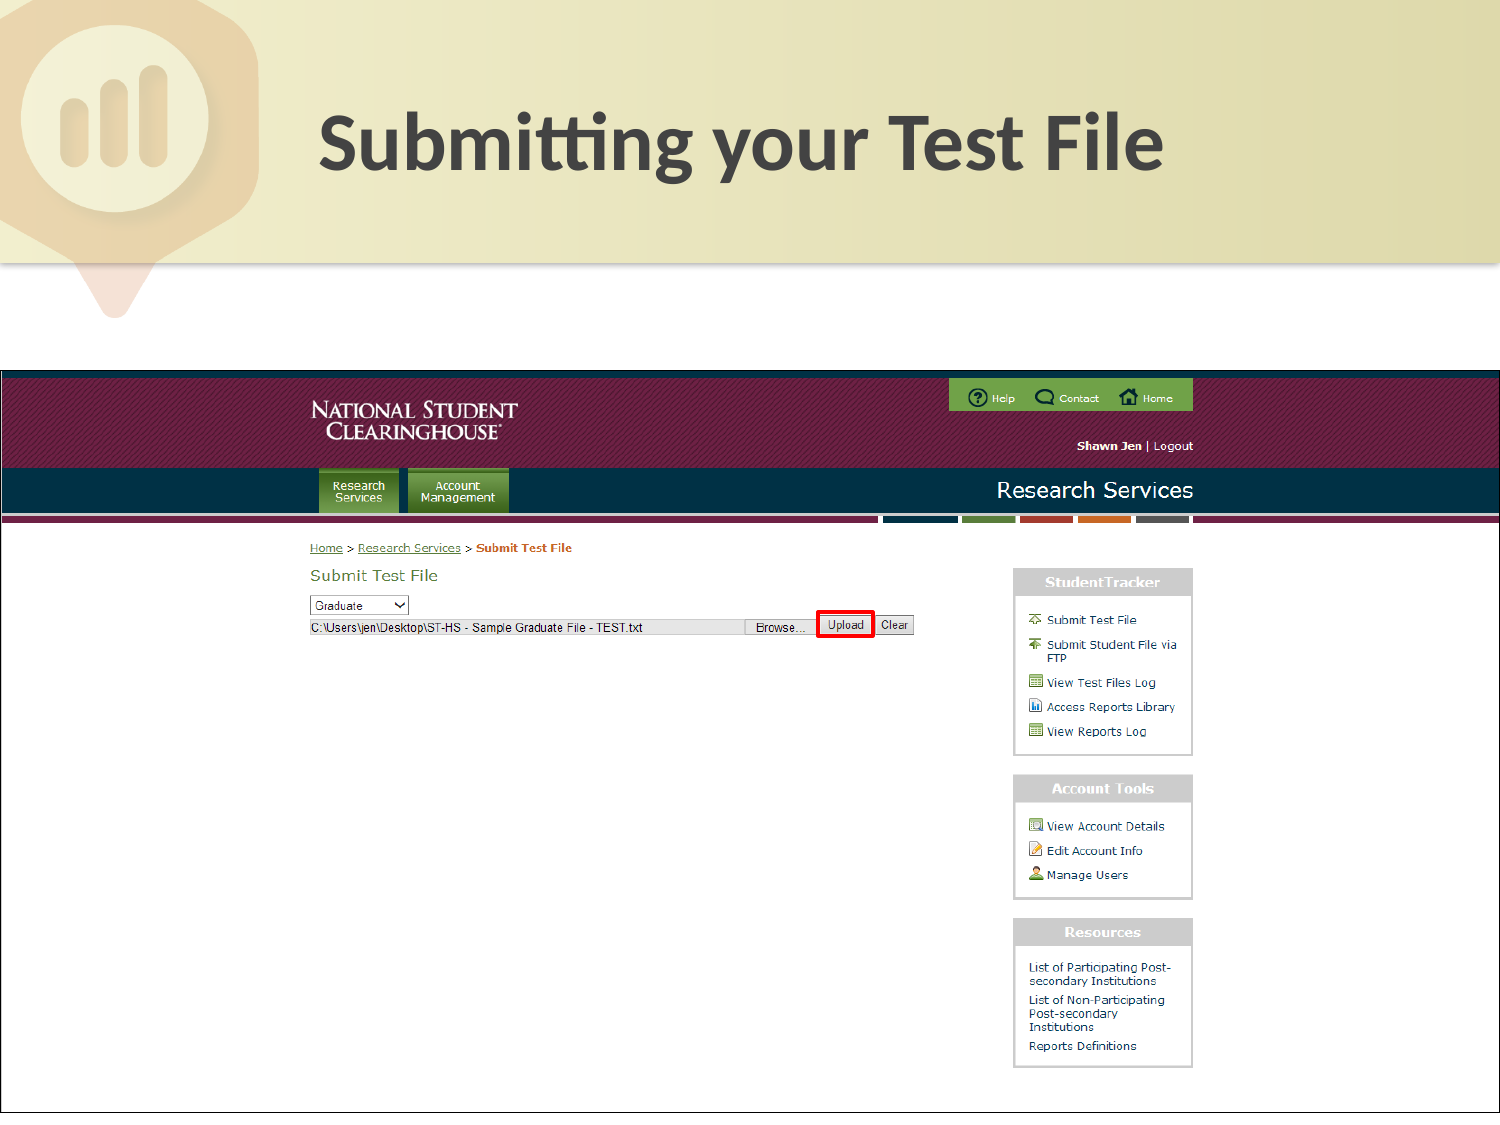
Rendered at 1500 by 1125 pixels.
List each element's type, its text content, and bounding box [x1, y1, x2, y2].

picture [0, 0, 260, 318]
picture [1142, 489, 1148, 496]
picture [0, 369, 1500, 1113]
text_box [261, 0, 1500, 263]
text_box Submitting your Test File [303, 56, 1458, 236]
